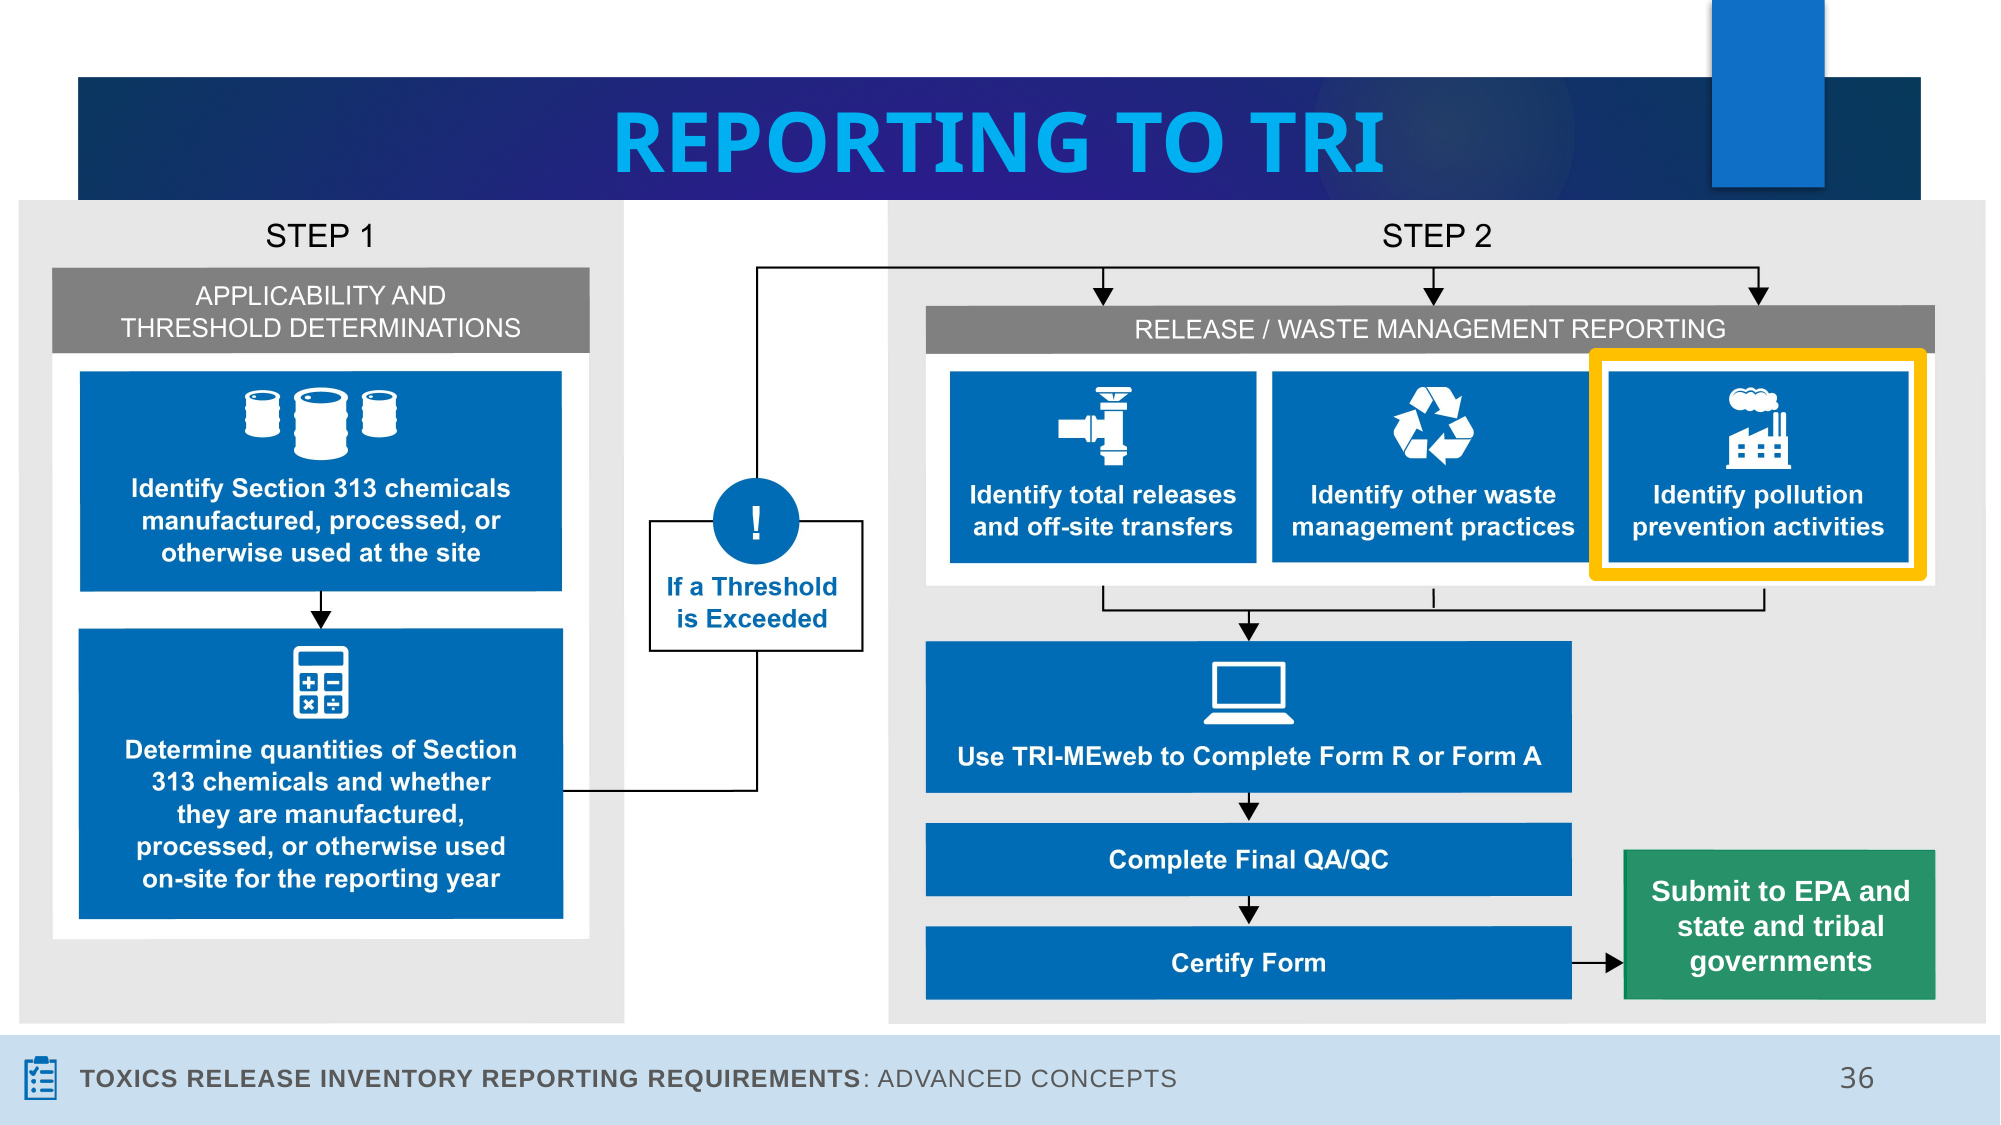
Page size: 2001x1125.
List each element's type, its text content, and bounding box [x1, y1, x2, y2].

title REPORTING TO TRI [92, 78, 1904, 198]
picture [14, 200, 1986, 1024]
